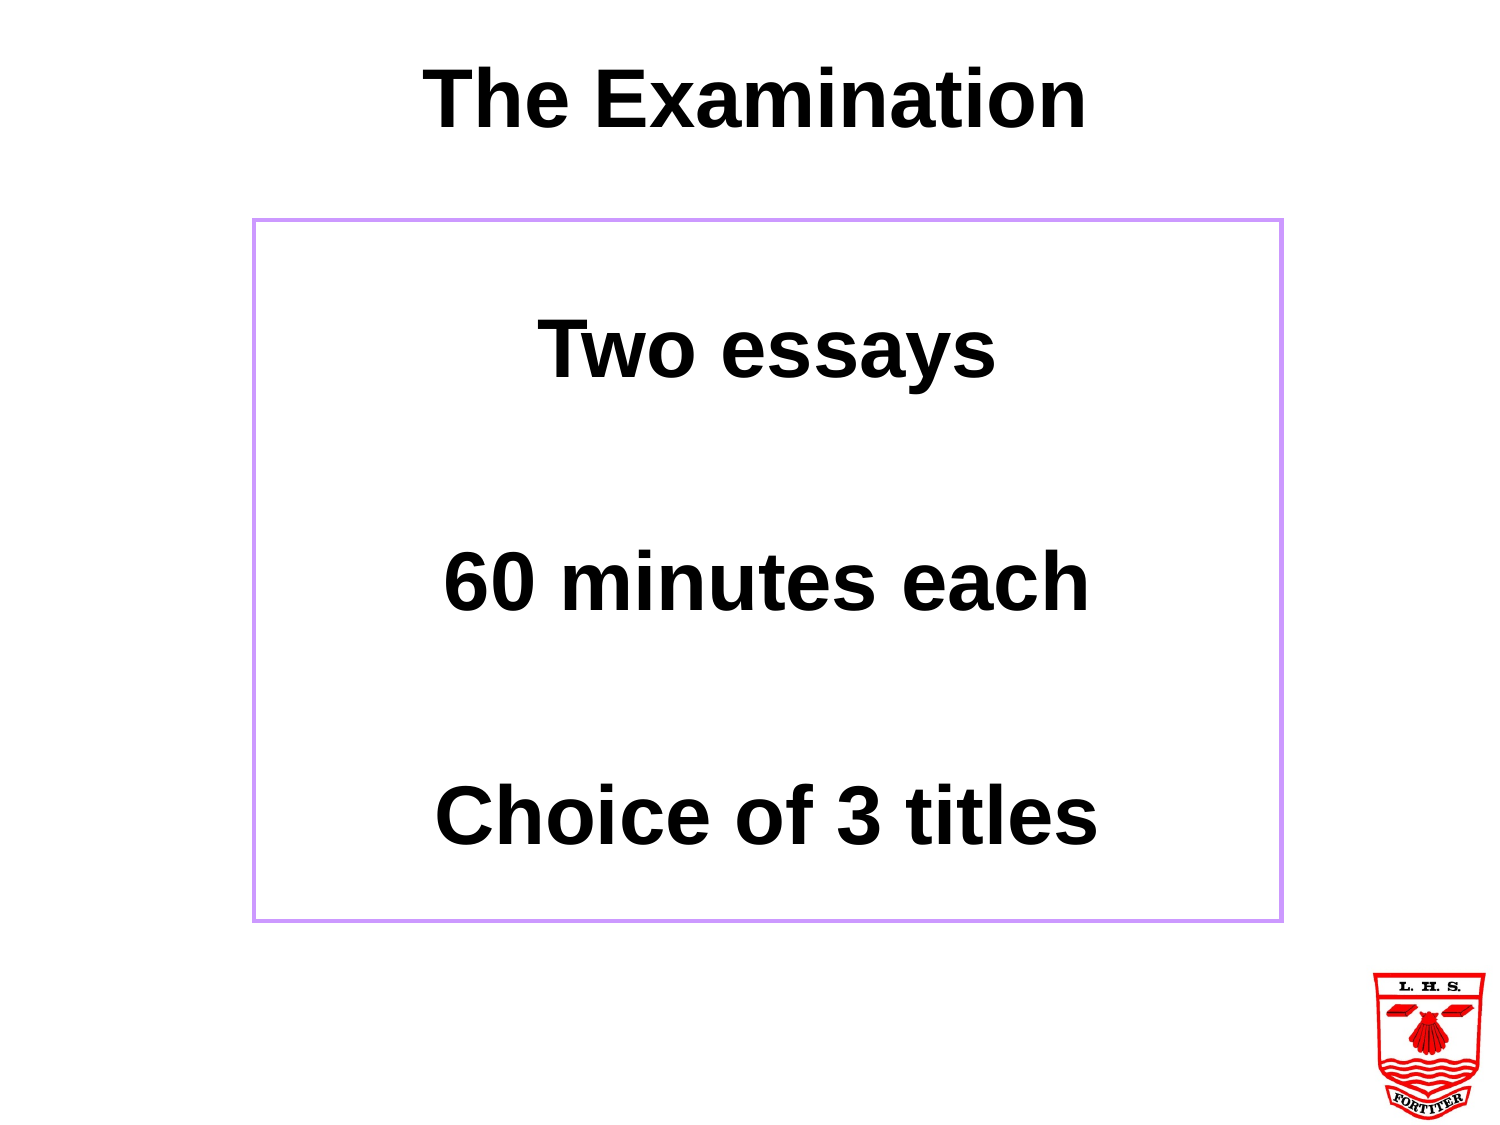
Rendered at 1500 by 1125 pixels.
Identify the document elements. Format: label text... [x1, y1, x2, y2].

list Two essays 60 minutes each Choice of 3 titles [253, 219, 1282, 922]
picture [1366, 965, 1500, 1125]
title The Examination [300, 0, 1211, 188]
